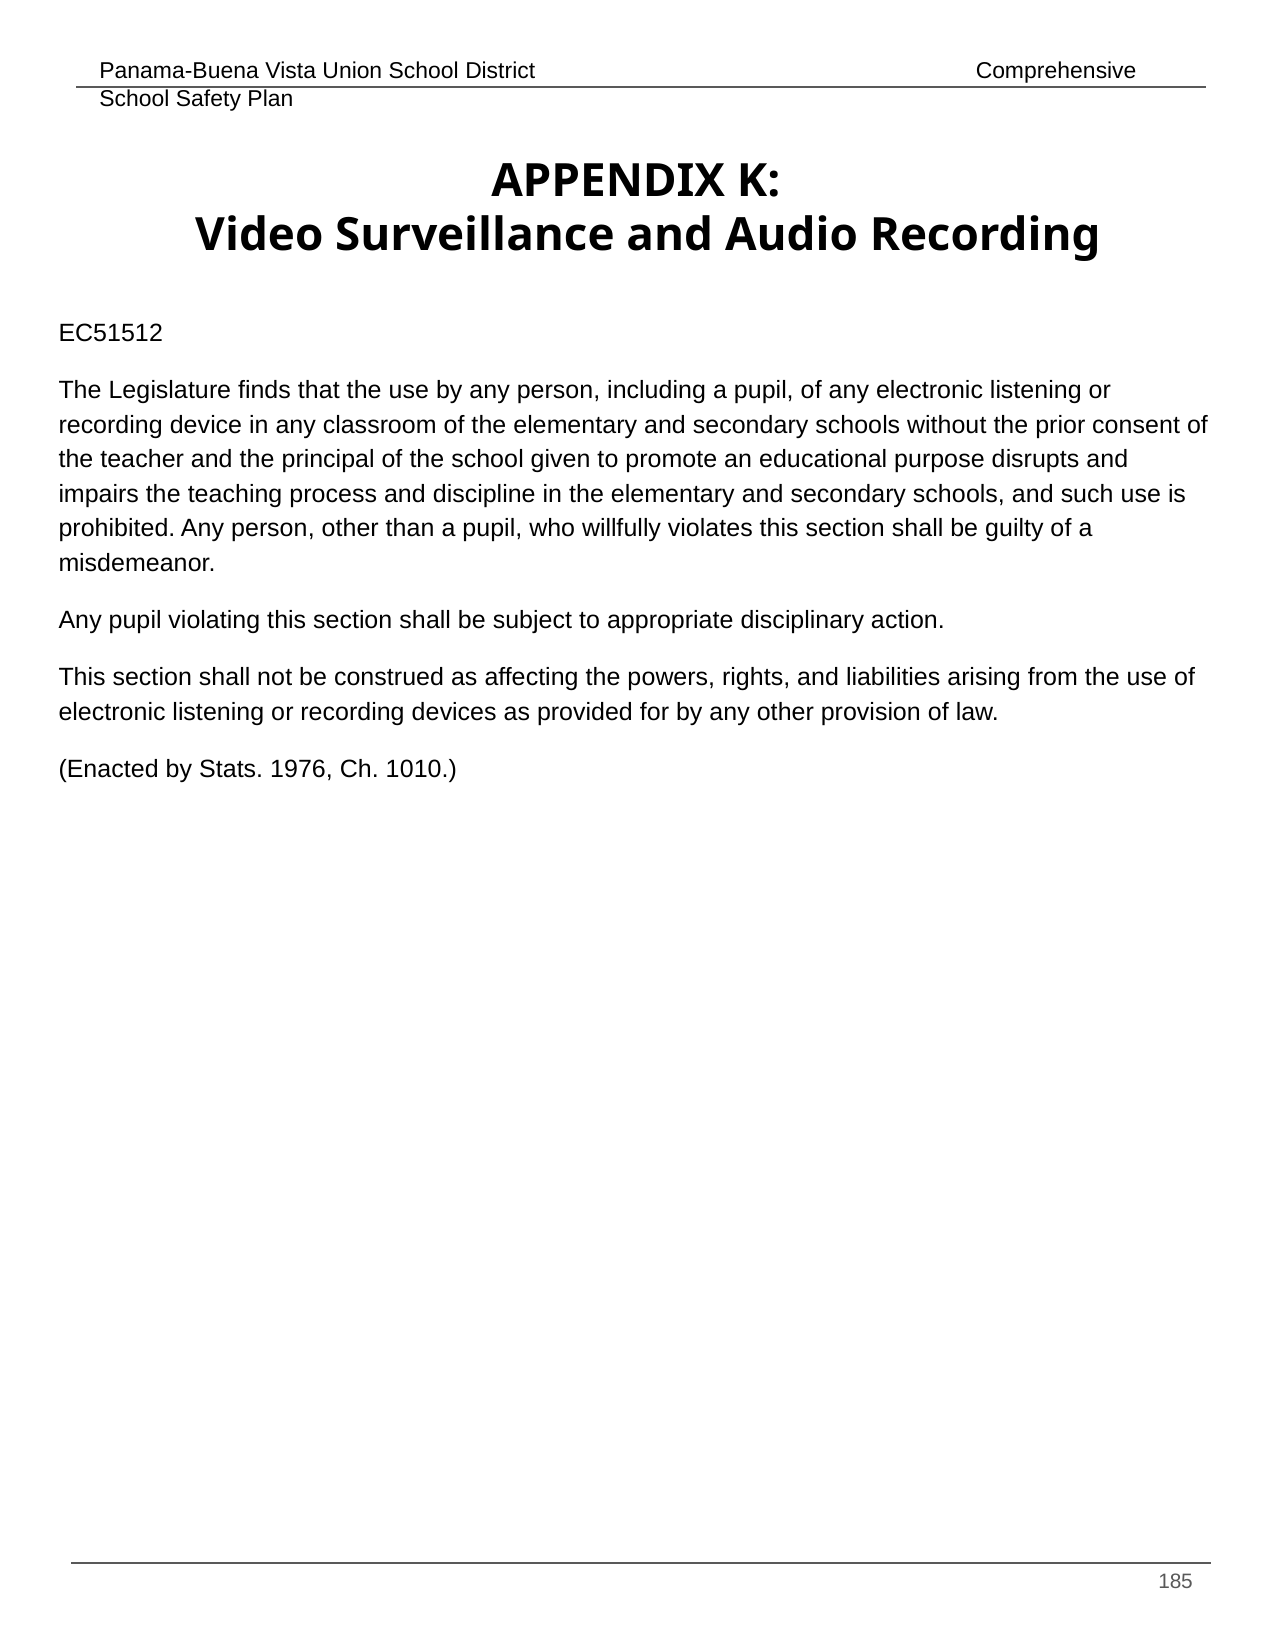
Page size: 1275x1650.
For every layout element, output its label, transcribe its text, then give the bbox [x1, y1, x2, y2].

title APPENDIX K: Video Surveillance and Audio Recording [53, 113, 1242, 297]
list EC51512 The Legislature finds that the use by any person, including a pupil, of any electronic listening or recording device in any classroom of the elementary and secondary schools without the prior consent of the teacher and the principal of the school given to promote an educational purpose disrupts and impairs the teaching process and discipline in the elementary and secondary schools, and such use is prohibited. Any person, other than a pupil, who willfully violates this section shall be guilty of a misdemeanor. Any pupil violating this section shall be subject to appropriate disciplinary action. This section shall not be construed as affecting the powers, rights, and liabilities arising from the use of electronic listening or recording devices as provided for by any other provision of law. (Enacted by Stats. 1976, Ch. 1010.) [43, 296, 1232, 872]
slide_number ‹#› [1131, 1552, 1208, 1623]
